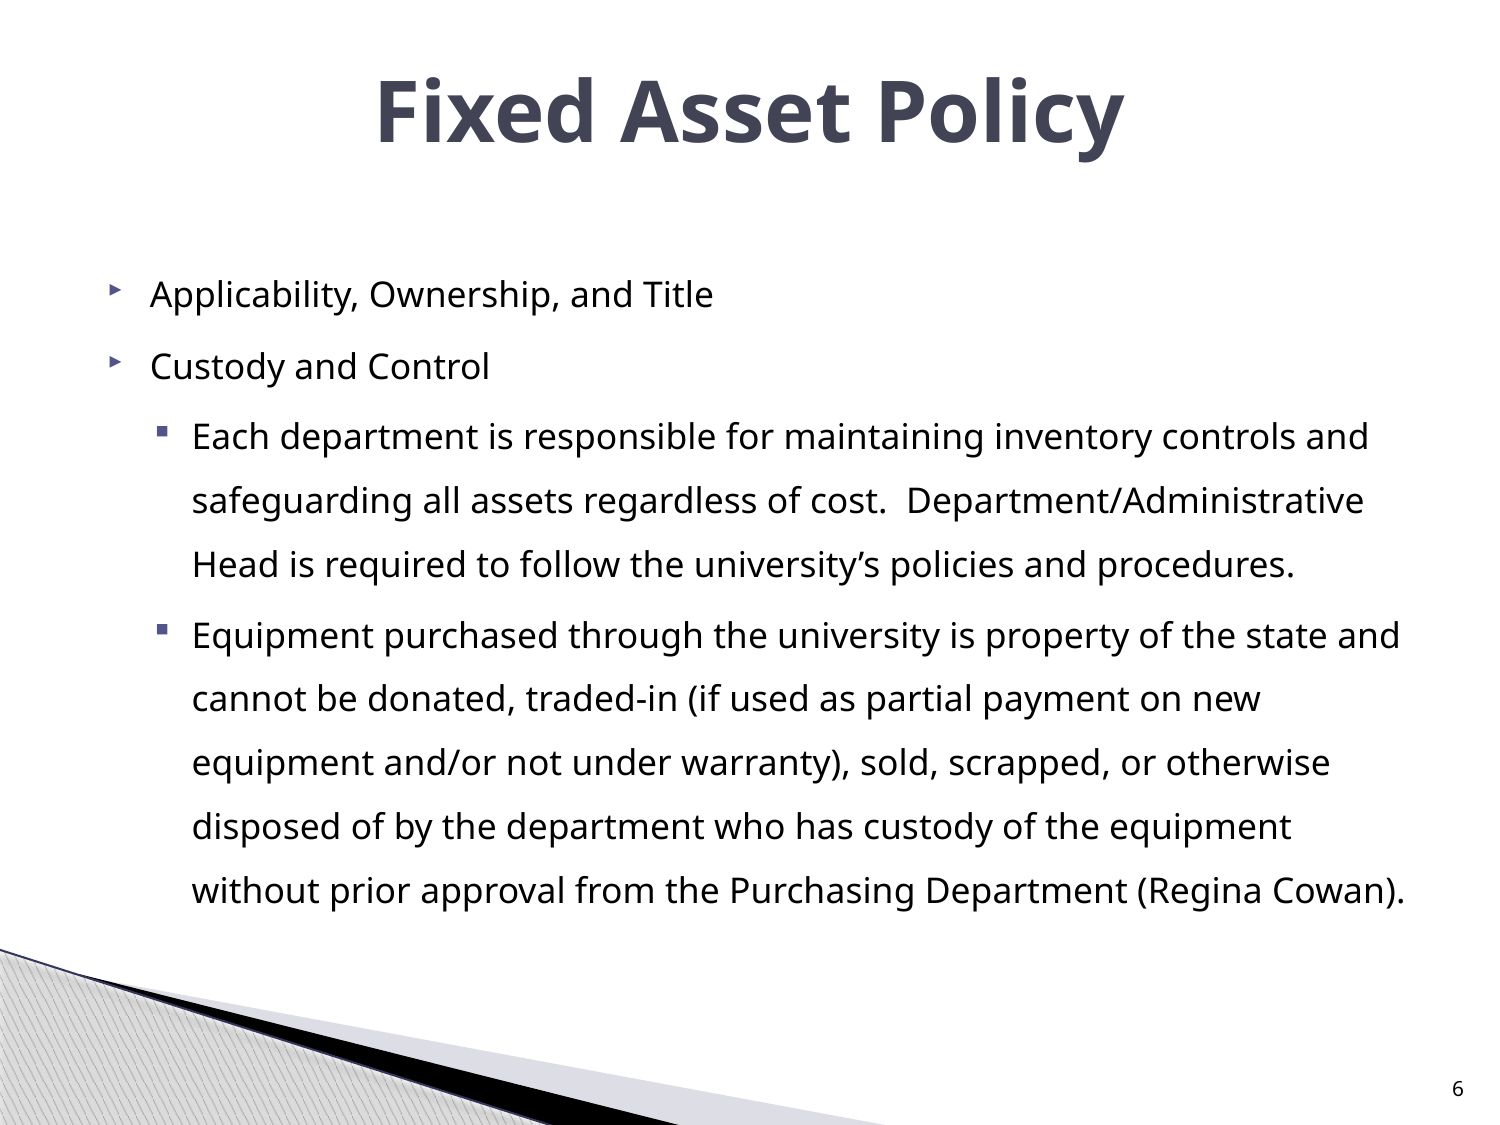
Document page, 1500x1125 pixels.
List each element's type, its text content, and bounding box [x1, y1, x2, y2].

list Applicability, Ownership, and Title Custody and Control Each department is responsible for maintaining inventory controls and safeguarding all assets regardless of cost. Department/Administrative Head is required to follow the university’s policies and procedures. Equipment purchased through the university is property of the state and cannot be donated, traded-in (if used as partial payment on new equipment and/or not under warranty), sold, scrapped, or otherwise disposed of by the department who has custody of the equipment without prior approval from the Purchasing Department (Regina Cowan). [75, 243, 1425, 986]
title Fixed Asset Policy [75, 45, 1425, 233]
slide_number 6 [1418, 1051, 1479, 1112]
